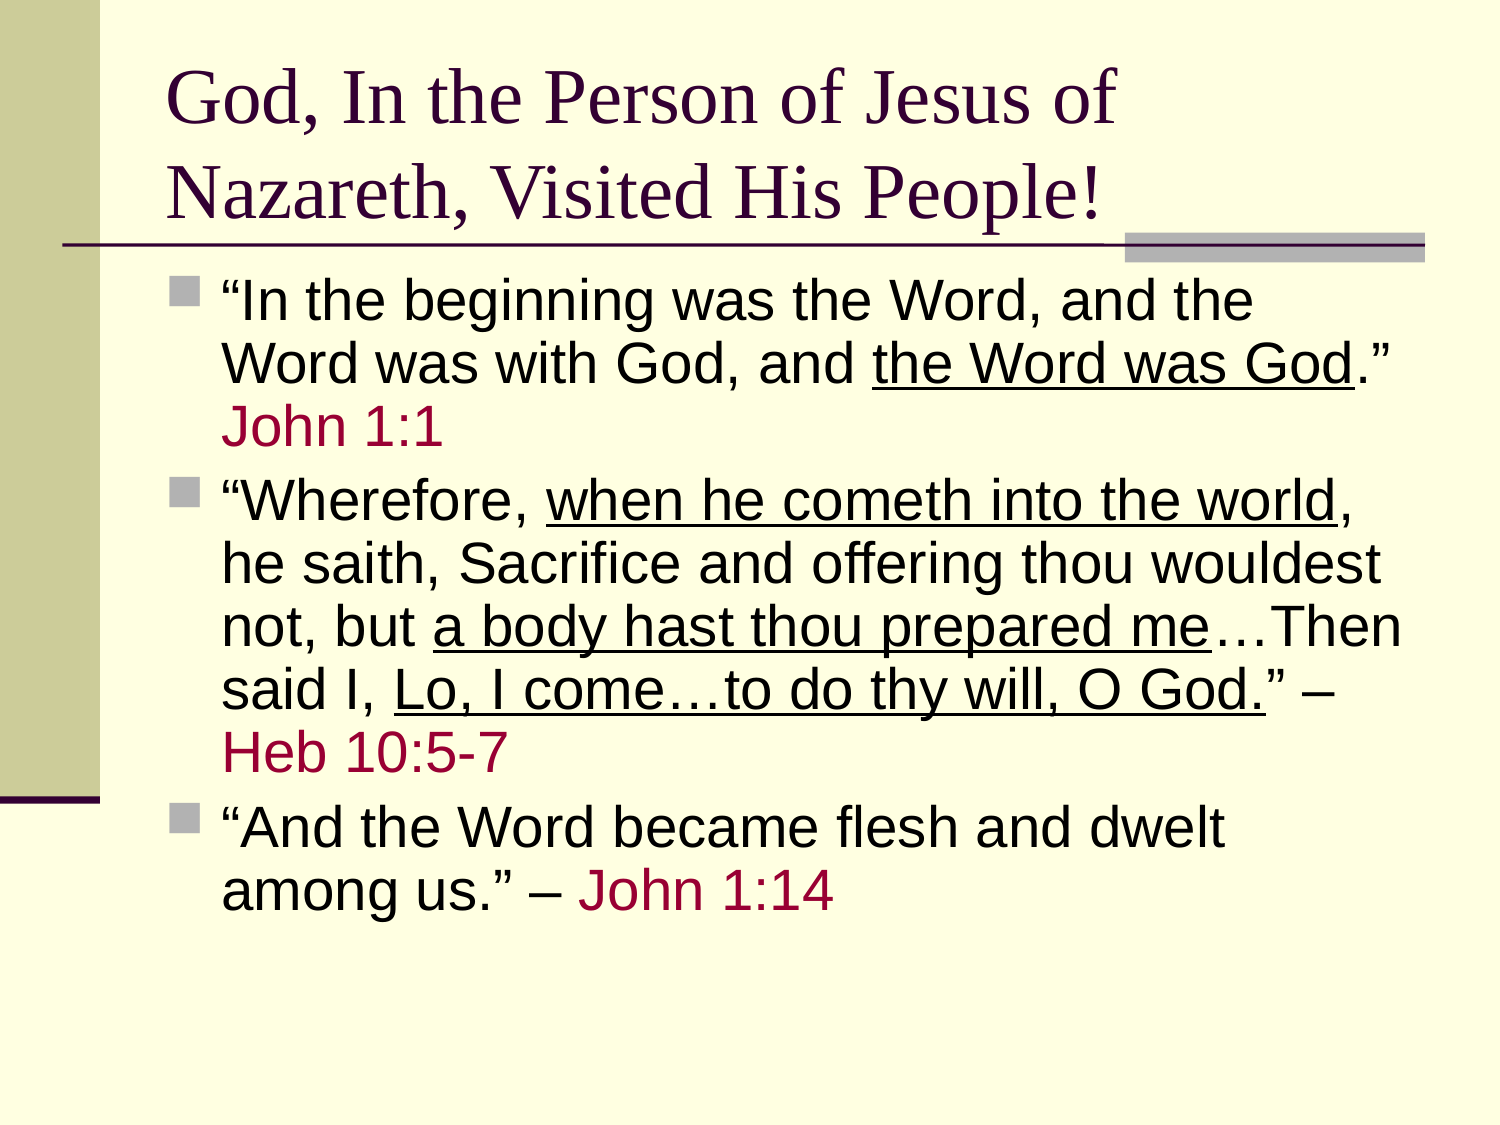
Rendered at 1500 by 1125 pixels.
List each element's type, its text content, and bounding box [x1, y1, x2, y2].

title God, In the Person of Jesus of Nazareth, Visited His People! [149, 45, 1426, 234]
list “In the beginning was the Word, and the Word was with God, and the Word was God.” John 1:1 “Wherefore, when he cometh into the world, he saith, Sacrifice and offering thou wouldest not, but a body hast thou prepared me…Then said I, Lo, I come…to do thy will, O God.” – Heb 10:5-7 “And the Word became flesh and dwelt among us.” – John 1:14 [149, 262, 1426, 1006]
